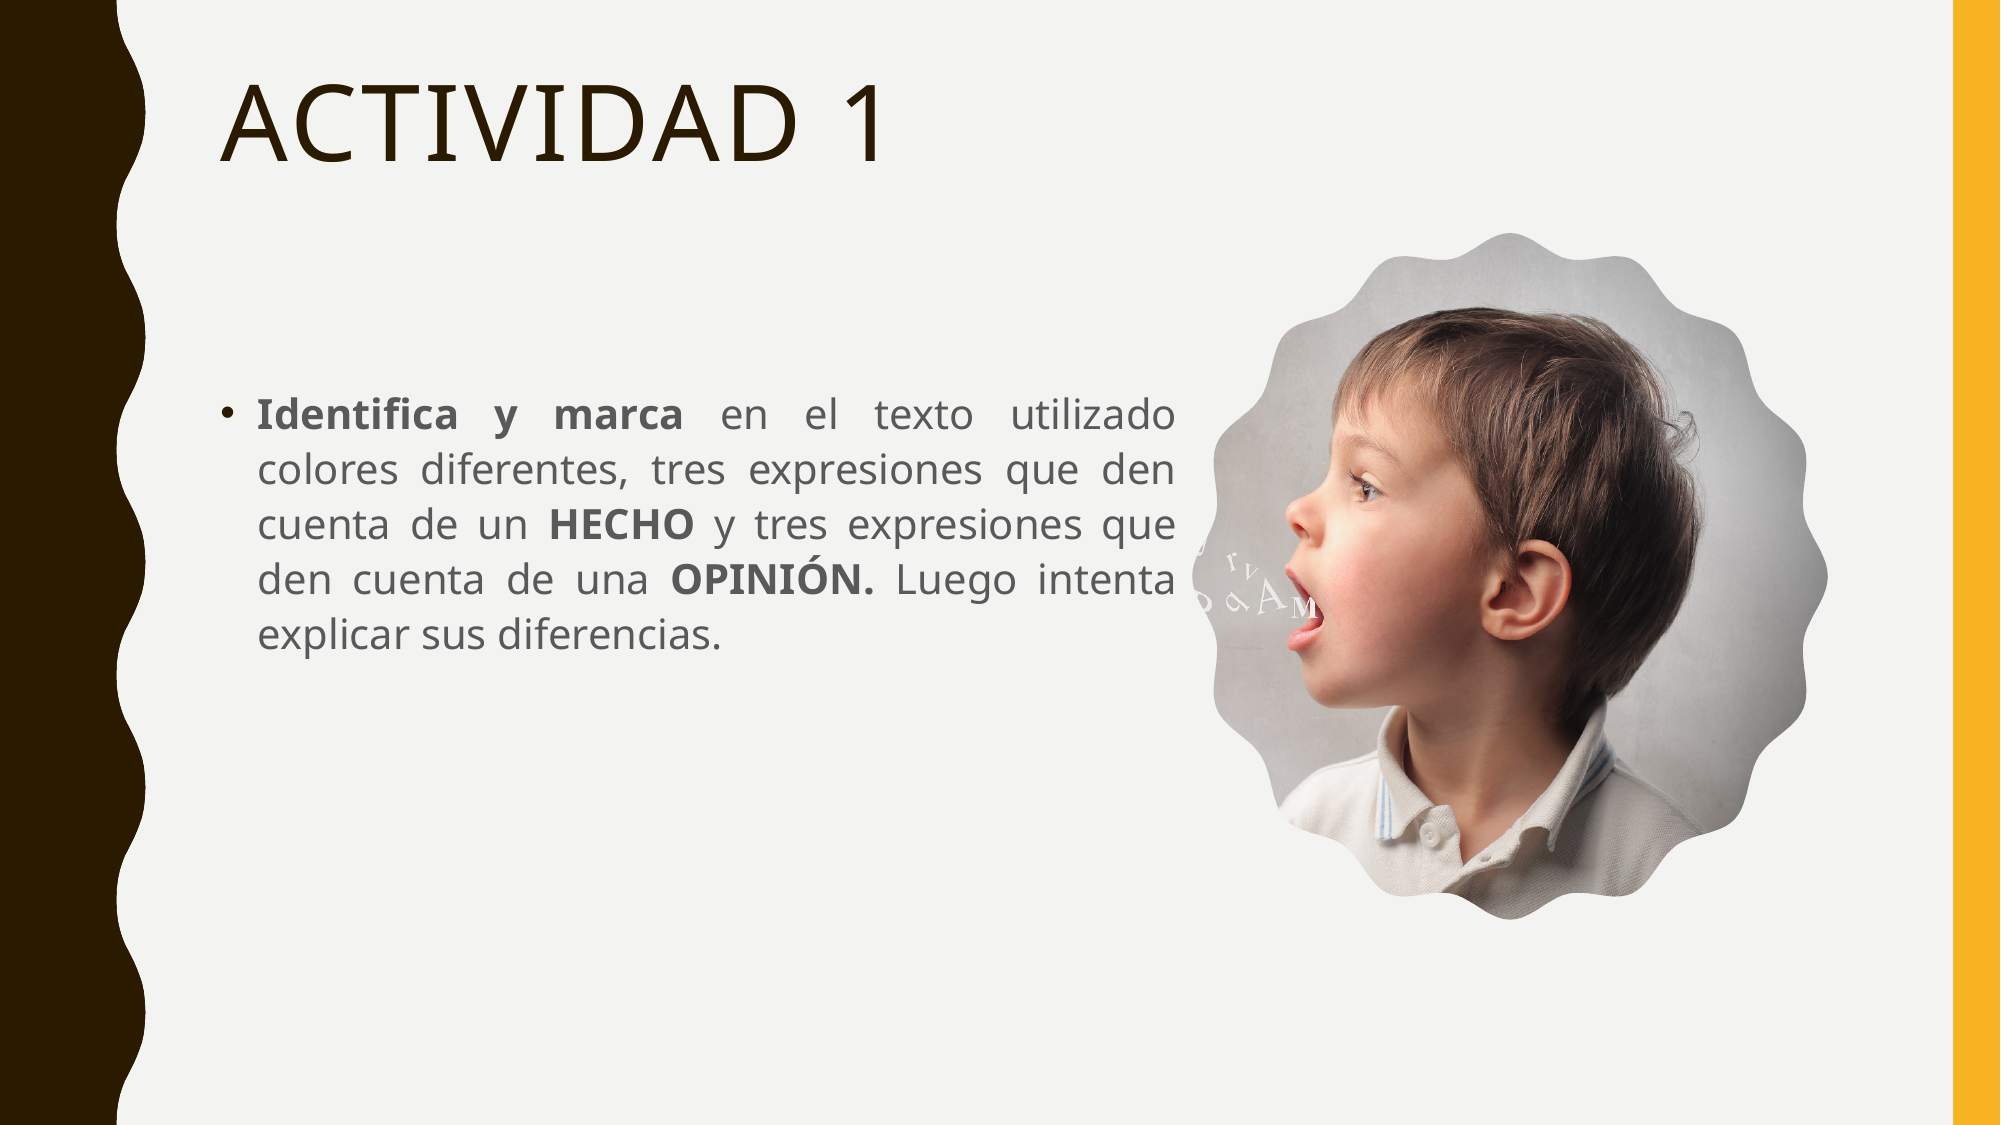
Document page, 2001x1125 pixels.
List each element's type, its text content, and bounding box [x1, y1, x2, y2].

text_box [1952, 0, 2000, 1125]
picture [1192, 232, 1828, 920]
title Actividad 1 [205, 62, 1875, 308]
list Identifica y marca en el texto utilizado colores diferentes, tres expresiones que den cuenta de un HECHO y tres expresiones que den cuenta de una OPINIÓN. Luego intenta explicar sus diferencias. [205, 375, 1193, 965]
text_box [0, 0, 146, 1125]
